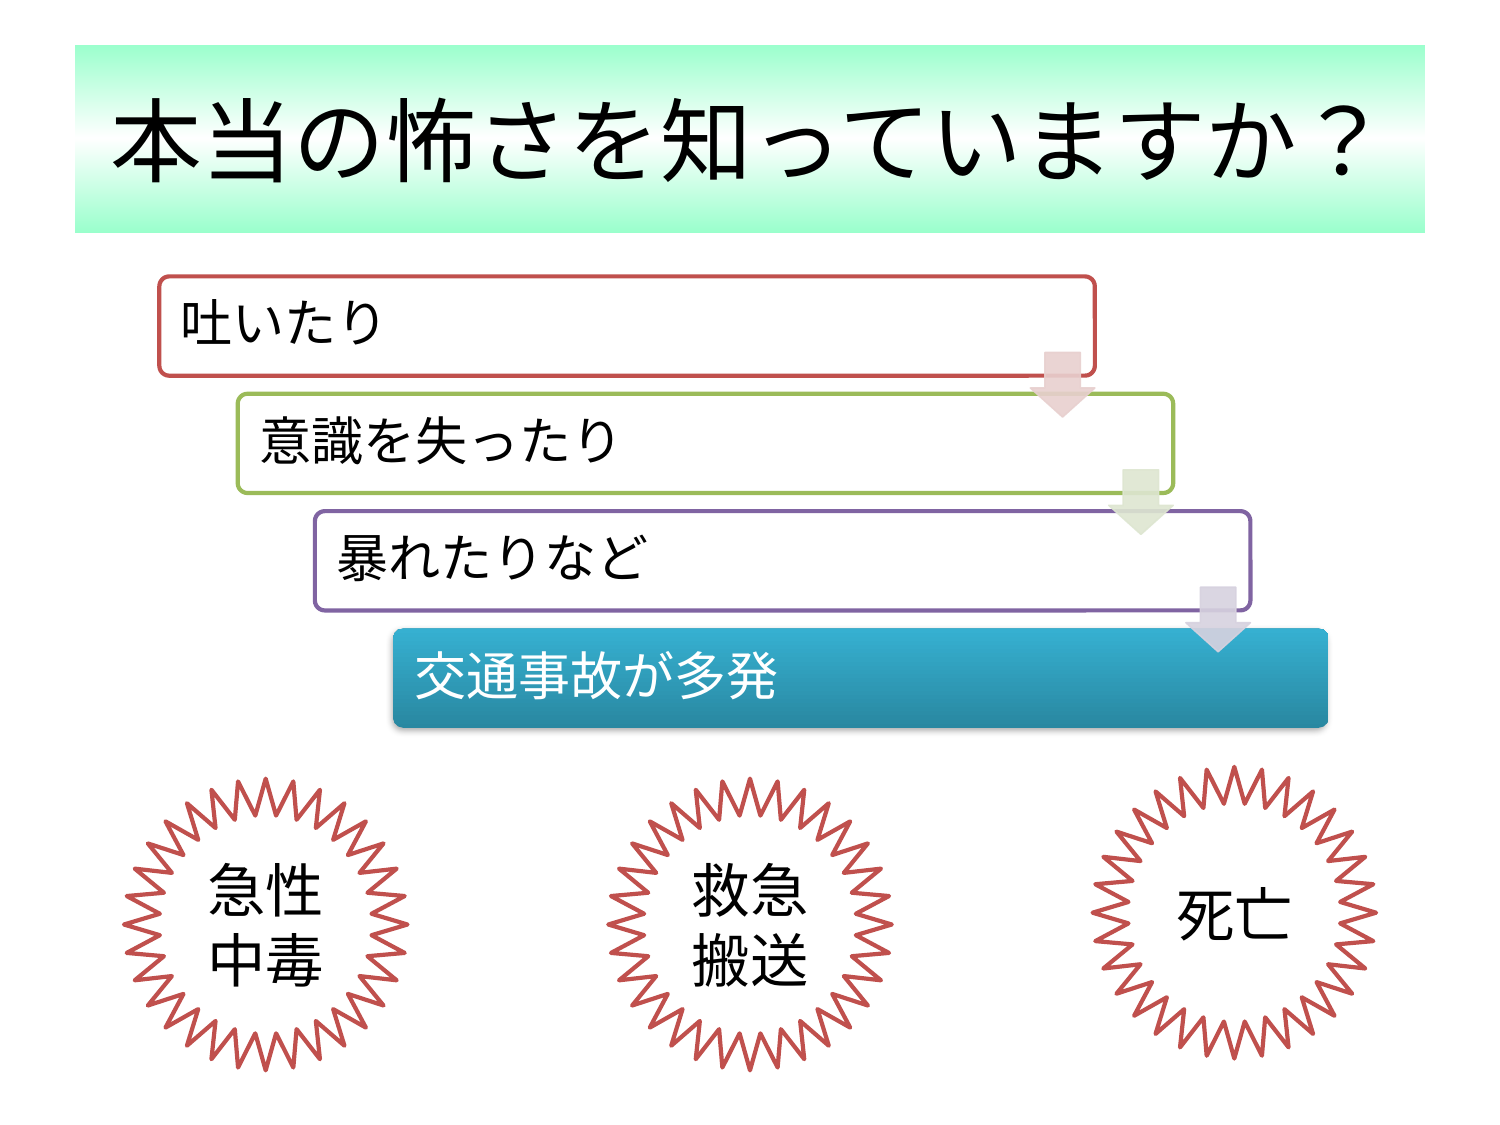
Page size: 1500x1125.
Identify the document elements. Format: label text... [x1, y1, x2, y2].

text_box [159, 276, 1329, 729]
title 本当の怖さを知っていますか？ [75, 45, 1425, 233]
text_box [123, 766, 1377, 1071]
